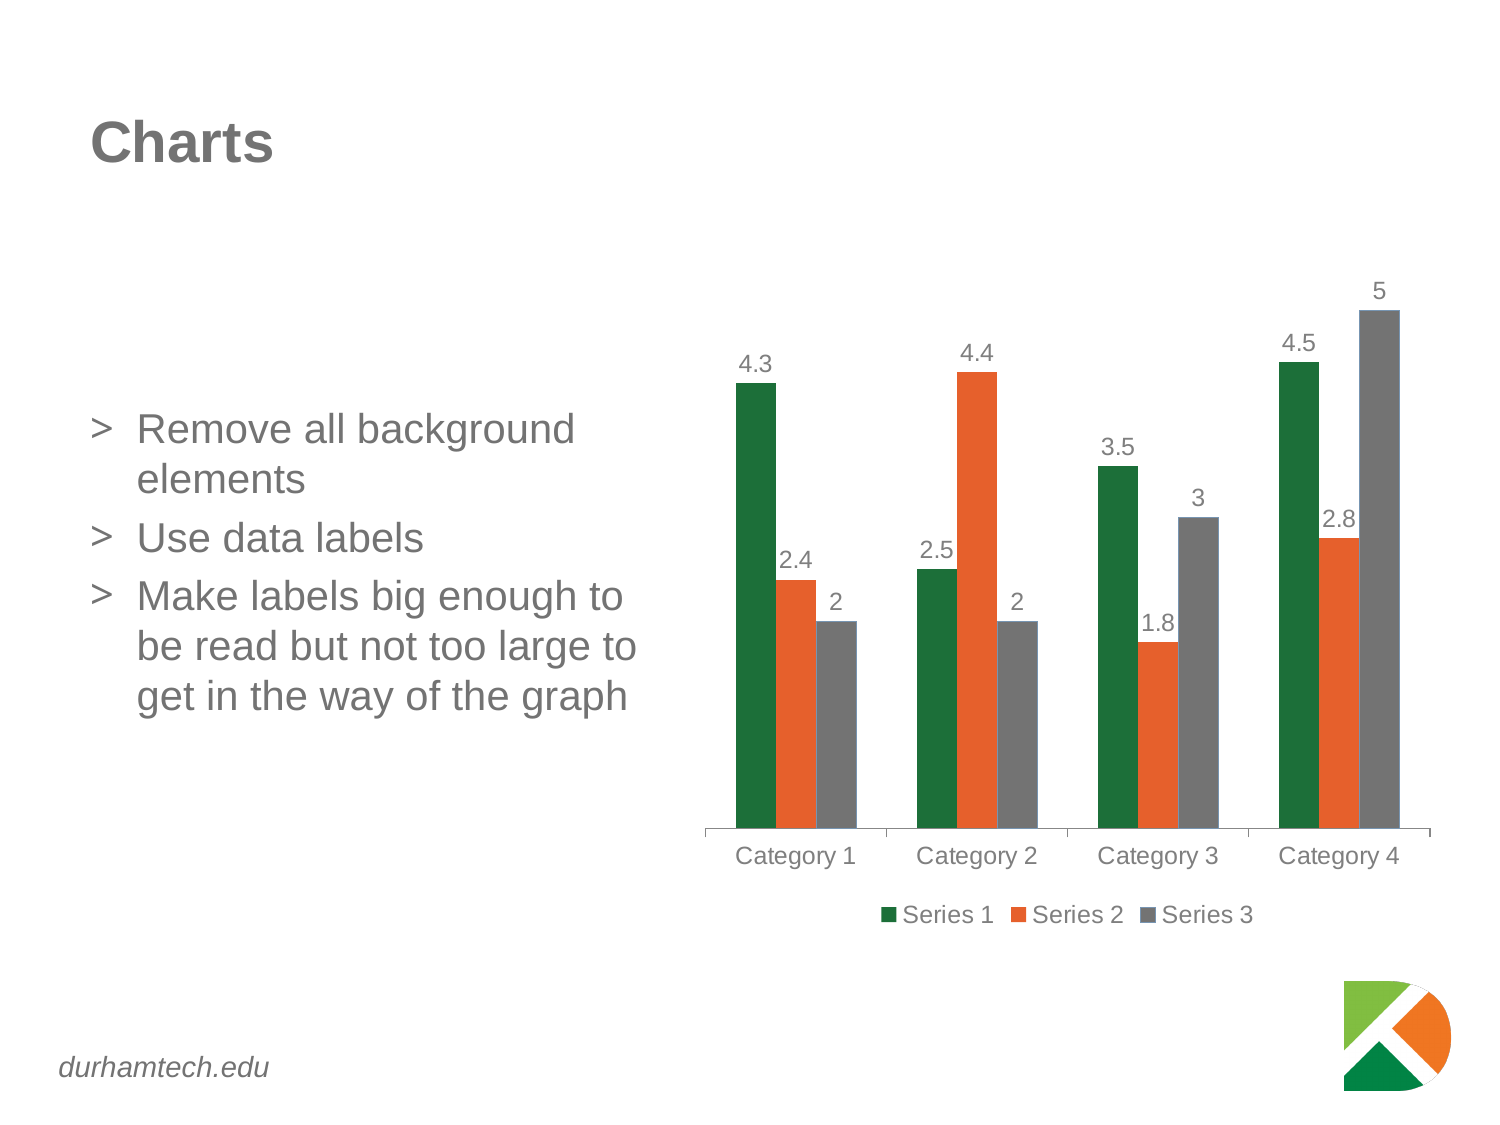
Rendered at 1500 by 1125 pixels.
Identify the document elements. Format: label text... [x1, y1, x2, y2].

chart [690, 191, 1446, 935]
picture [1344, 981, 1452, 1091]
list Remove all background elements Use data labels Make labels big enough to be read but not too large to get in the way of the graph [75, 394, 668, 873]
title Charts [75, 45, 1425, 233]
